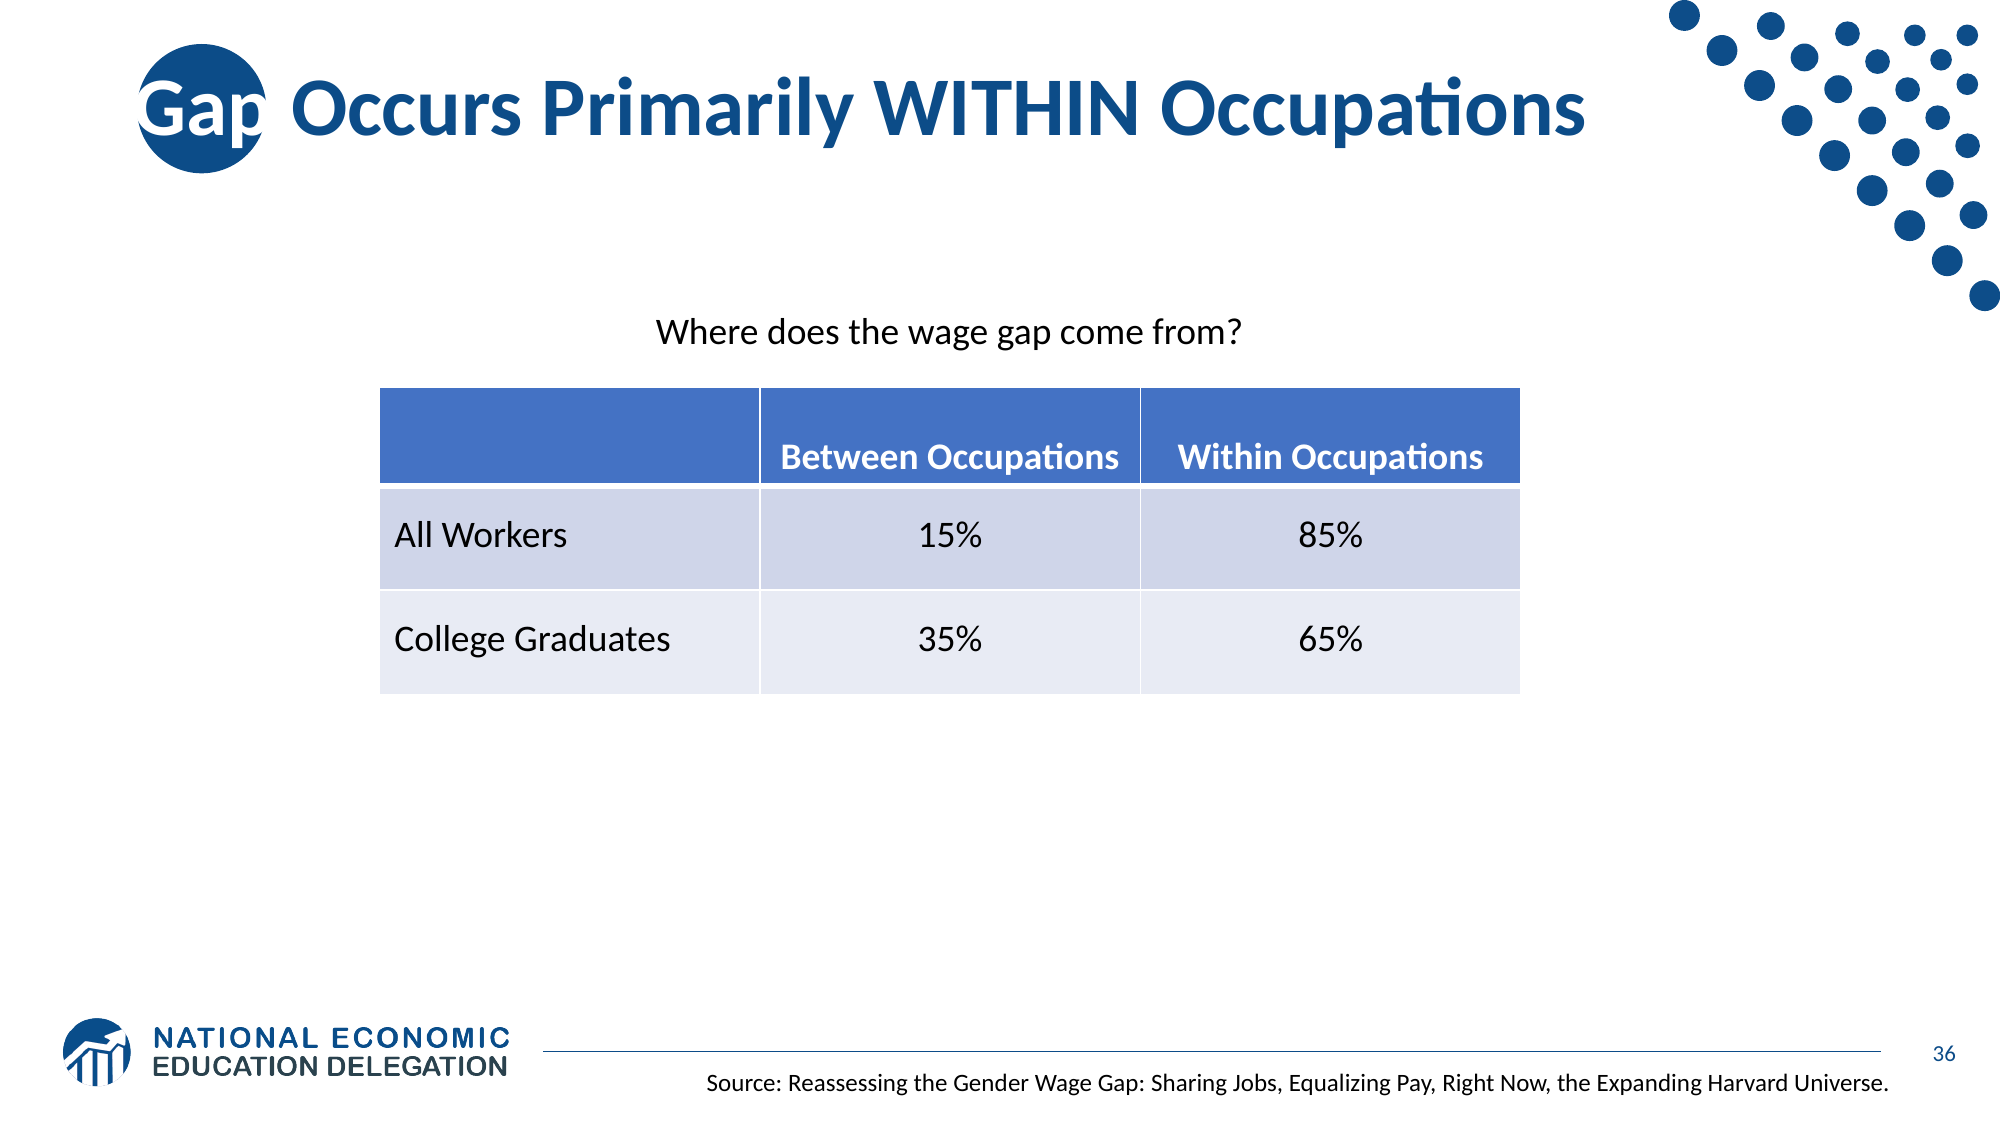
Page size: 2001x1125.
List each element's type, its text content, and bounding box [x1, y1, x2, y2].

slide_number 36 [1521, 1022, 1972, 1082]
table_header Between Occupations [761, 388, 1140, 483]
text_box Where does the wage gap come from? [641, 299, 1260, 360]
table_header [380, 388, 759, 483]
title Gap Occurs Primarily WITHIN Occupations [118, 0, 1844, 218]
table_cell 15% [761, 489, 1140, 589]
table_cell 65% [1141, 591, 1520, 694]
text_box Source: Reassessing the Gender Wage Gap: Sharing Jobs, Equalizing Pay, Right Now, the Expanding Harvard Universe. [691, 1059, 1907, 1104]
table_cell 35% [761, 591, 1140, 694]
picture [55, 1013, 520, 1091]
table_cell All Workers [380, 489, 759, 589]
table_cell 85% [1141, 489, 1520, 589]
table_header Within Occupations [1141, 388, 1520, 483]
table_cell College Graduates [380, 591, 759, 694]
